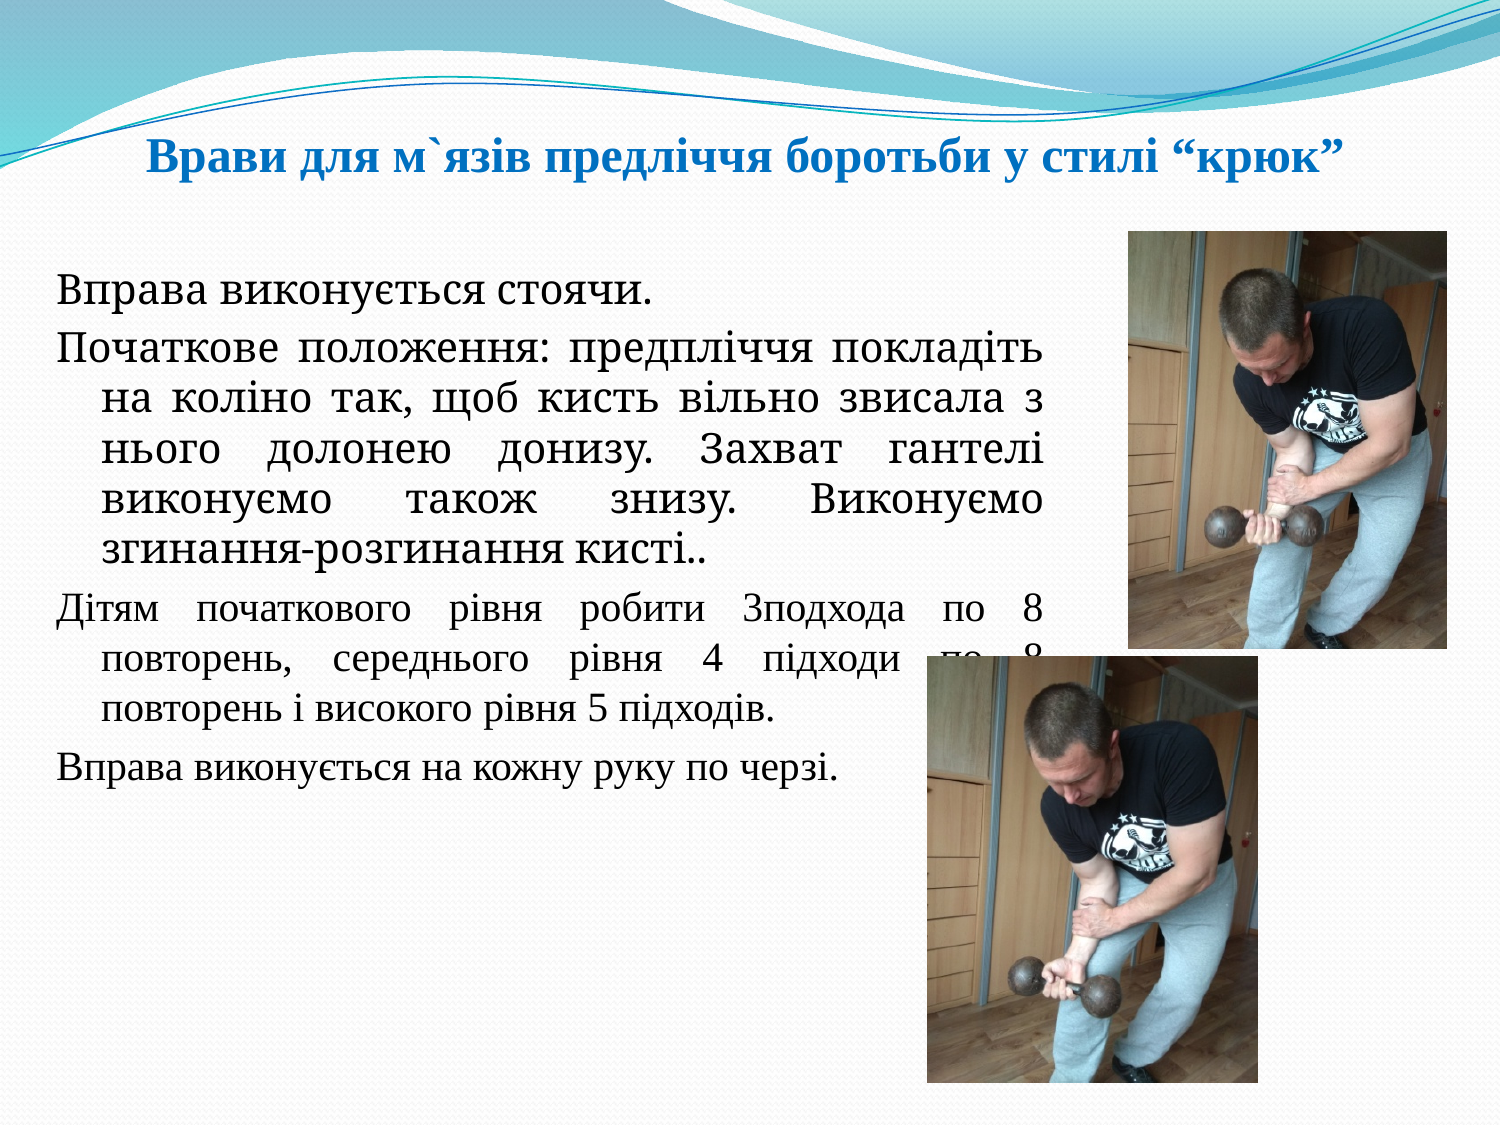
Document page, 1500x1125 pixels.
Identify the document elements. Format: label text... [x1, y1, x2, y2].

picture [926, 656, 1259, 1083]
picture [1127, 231, 1448, 650]
list Вправа виконується стоячи. Початкове положення: предпліччя покладіть на коліно так, щоб кисть вільно звисала з нього долонею донизу. Захват гантелі виконуємо також знизу. Виконуємо згинання-розгинання кисті.. Дітям початкового рівня робити 3подхода по 8 повторень, середнього рівня 4 підходи по 8 повторень і високого рівня 5 підходів. Вправа виконується на кожну руку по черзі. [41, 255, 1059, 1024]
title Врави для м`язів предліччя боротьби у стилі “крюк” [76, 78, 1427, 183]
